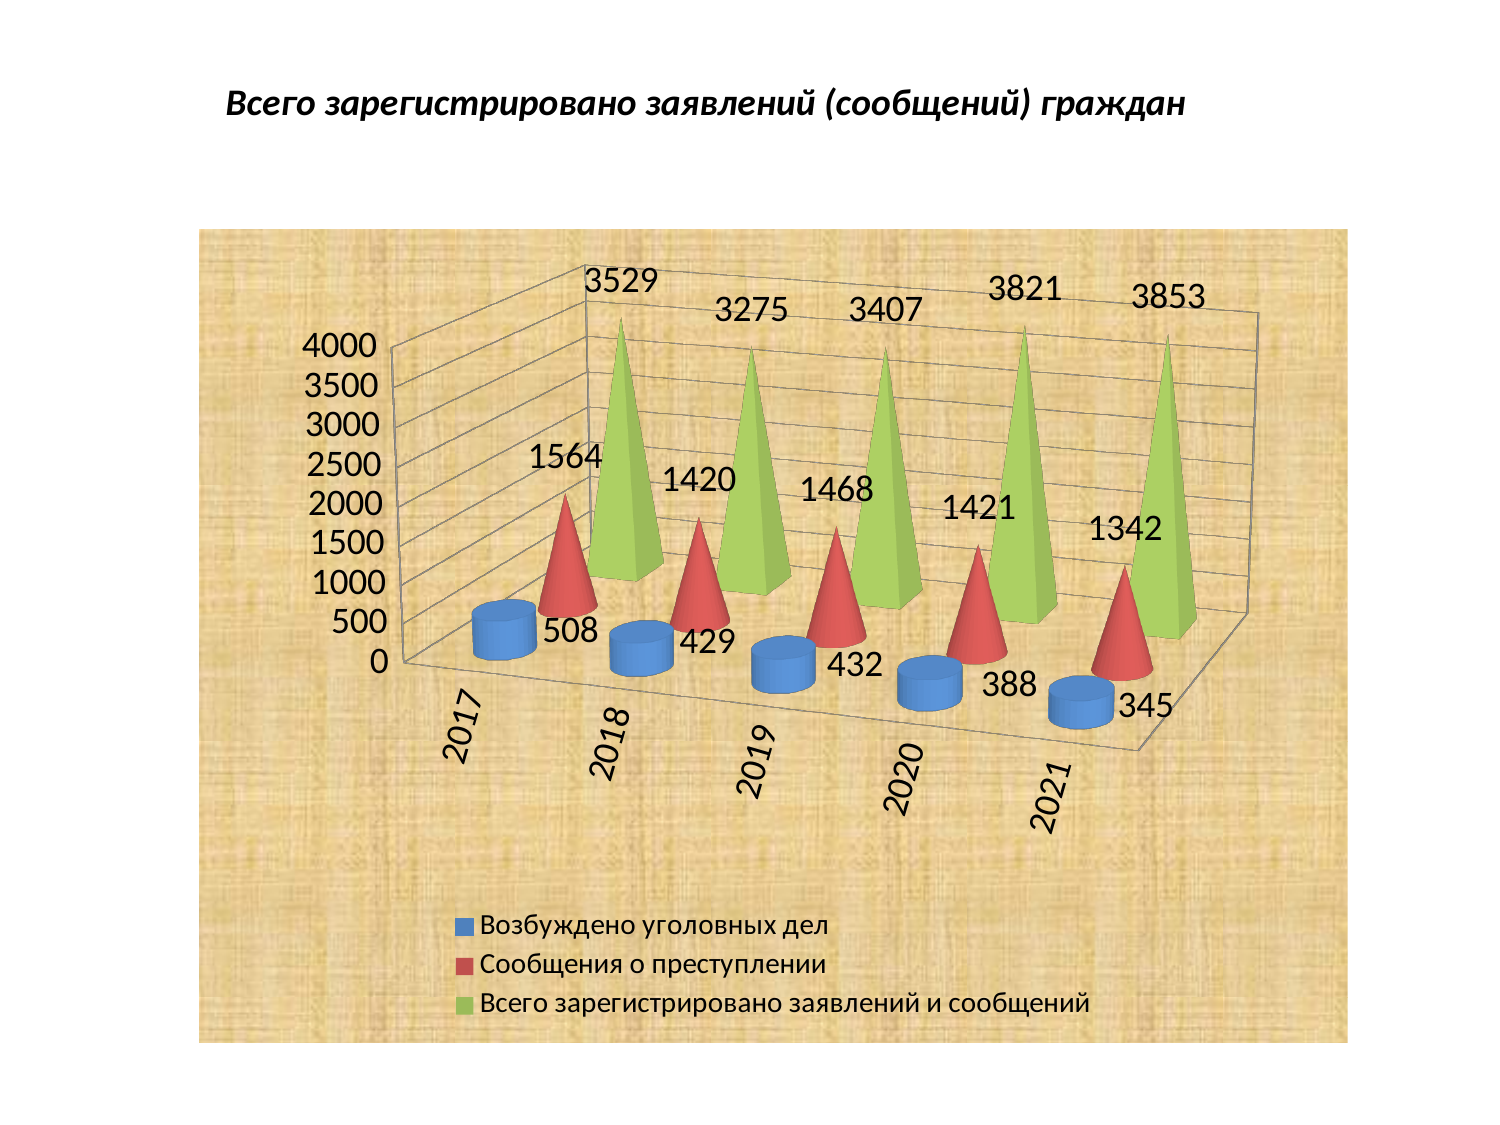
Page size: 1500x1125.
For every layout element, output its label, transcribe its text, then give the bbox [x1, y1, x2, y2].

text_box Всего зарегистрировано заявлений (сообщений) граждан [210, 70, 1254, 130]
chart [198, 228, 1348, 1044]
